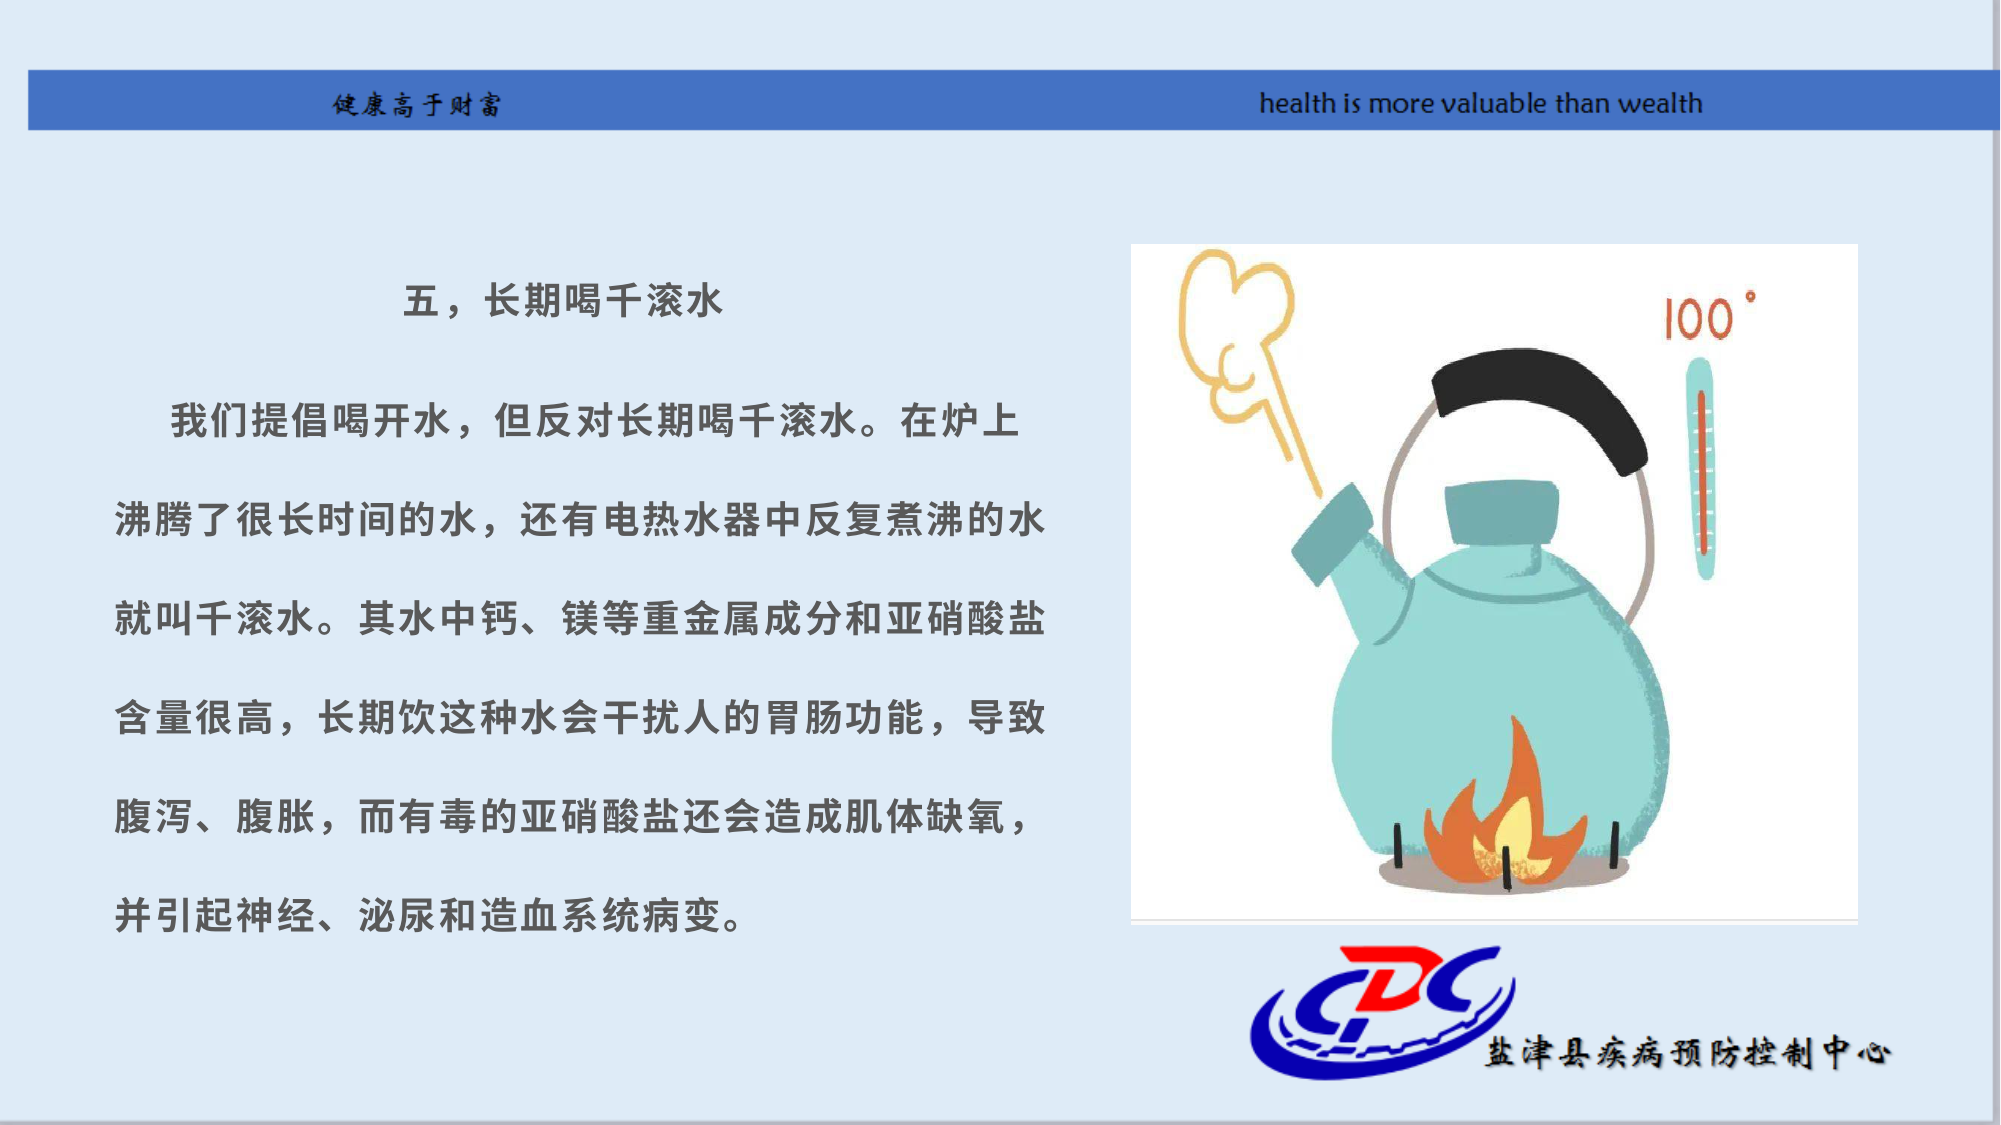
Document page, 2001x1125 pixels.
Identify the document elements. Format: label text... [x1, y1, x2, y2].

list 五，长期喝千滚水 我们提倡喝开水，但反对长期喝千滚水。在炉上沸腾了很长时间的水，还有电热水器中反复煮沸的水就叫千滚水。其水中钙、镁等重金属成分和亚硝酸盐含量很高，长期饮这种水会干扰人的胃肠功能，导致腹泻、腹胀，而有毒的亚硝酸盐还会造成肌体缺氧，并引起神经、泌尿和造血系统病变。 [99, 215, 1070, 997]
picture [0, 0, 2001, 1125]
